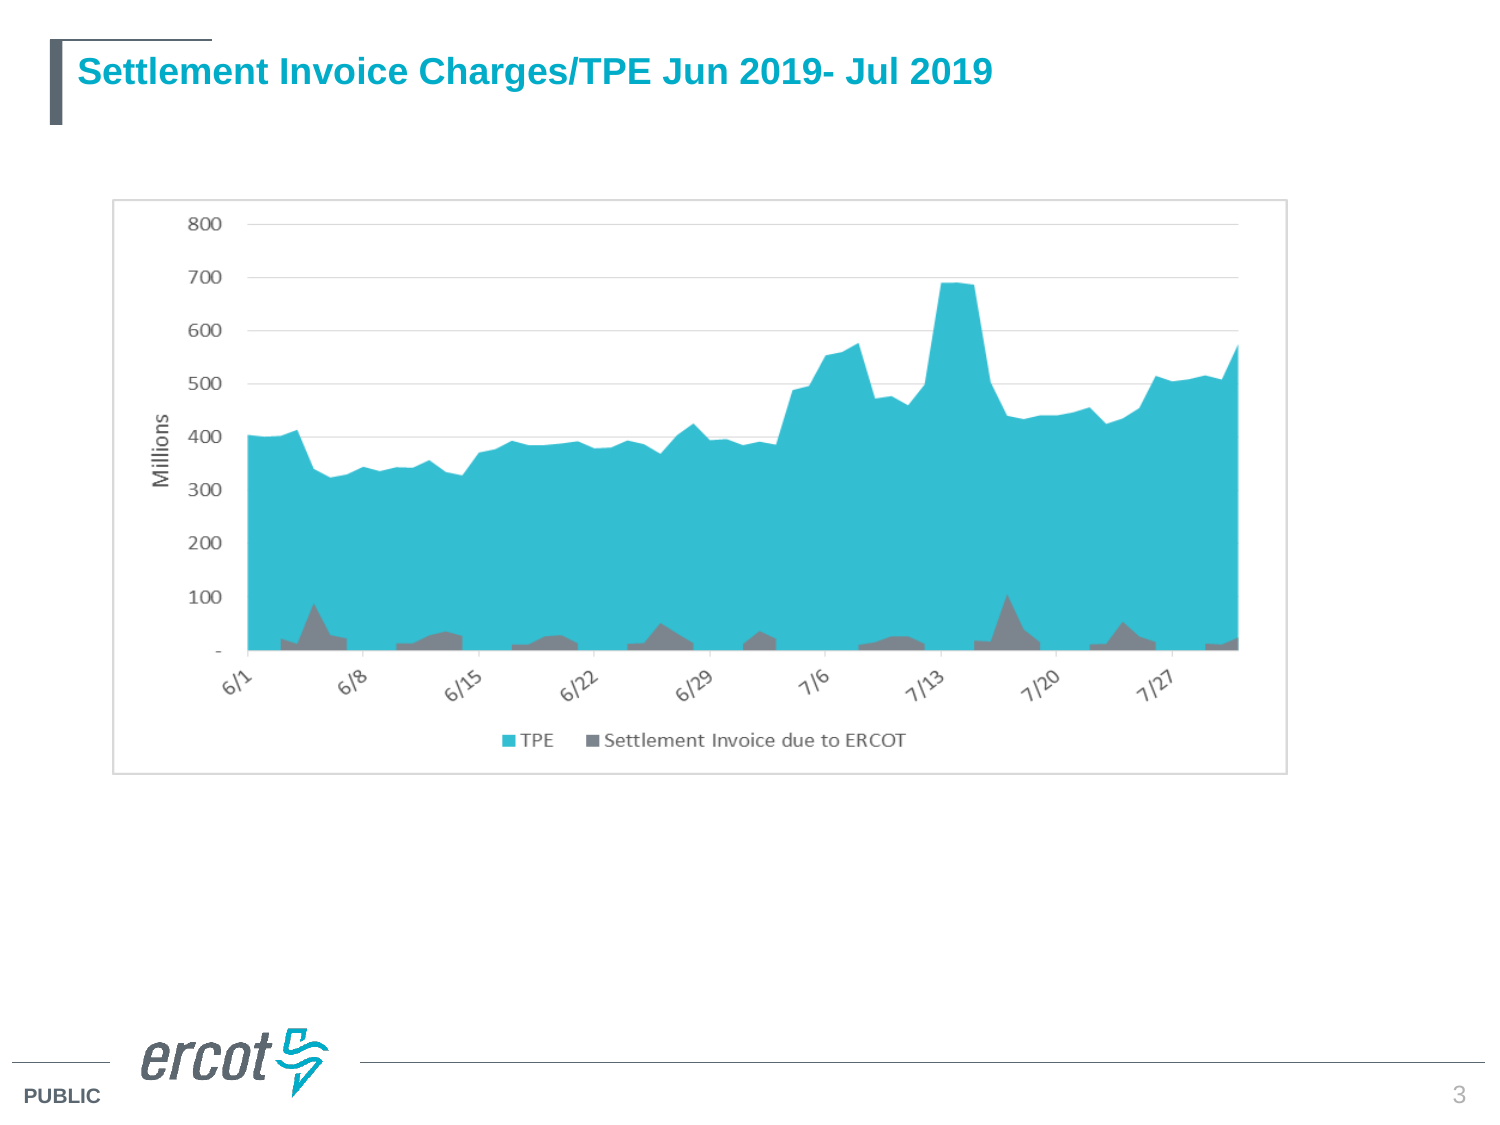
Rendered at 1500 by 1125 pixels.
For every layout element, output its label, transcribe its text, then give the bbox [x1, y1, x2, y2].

picture [112, 199, 1288, 776]
picture [137, 1024, 332, 1100]
title Settlement Invoice Charges/TPE Jun 2019- Jul 2019 [62, 39, 1450, 228]
slide_number 3 [1437, 1076, 1475, 1112]
